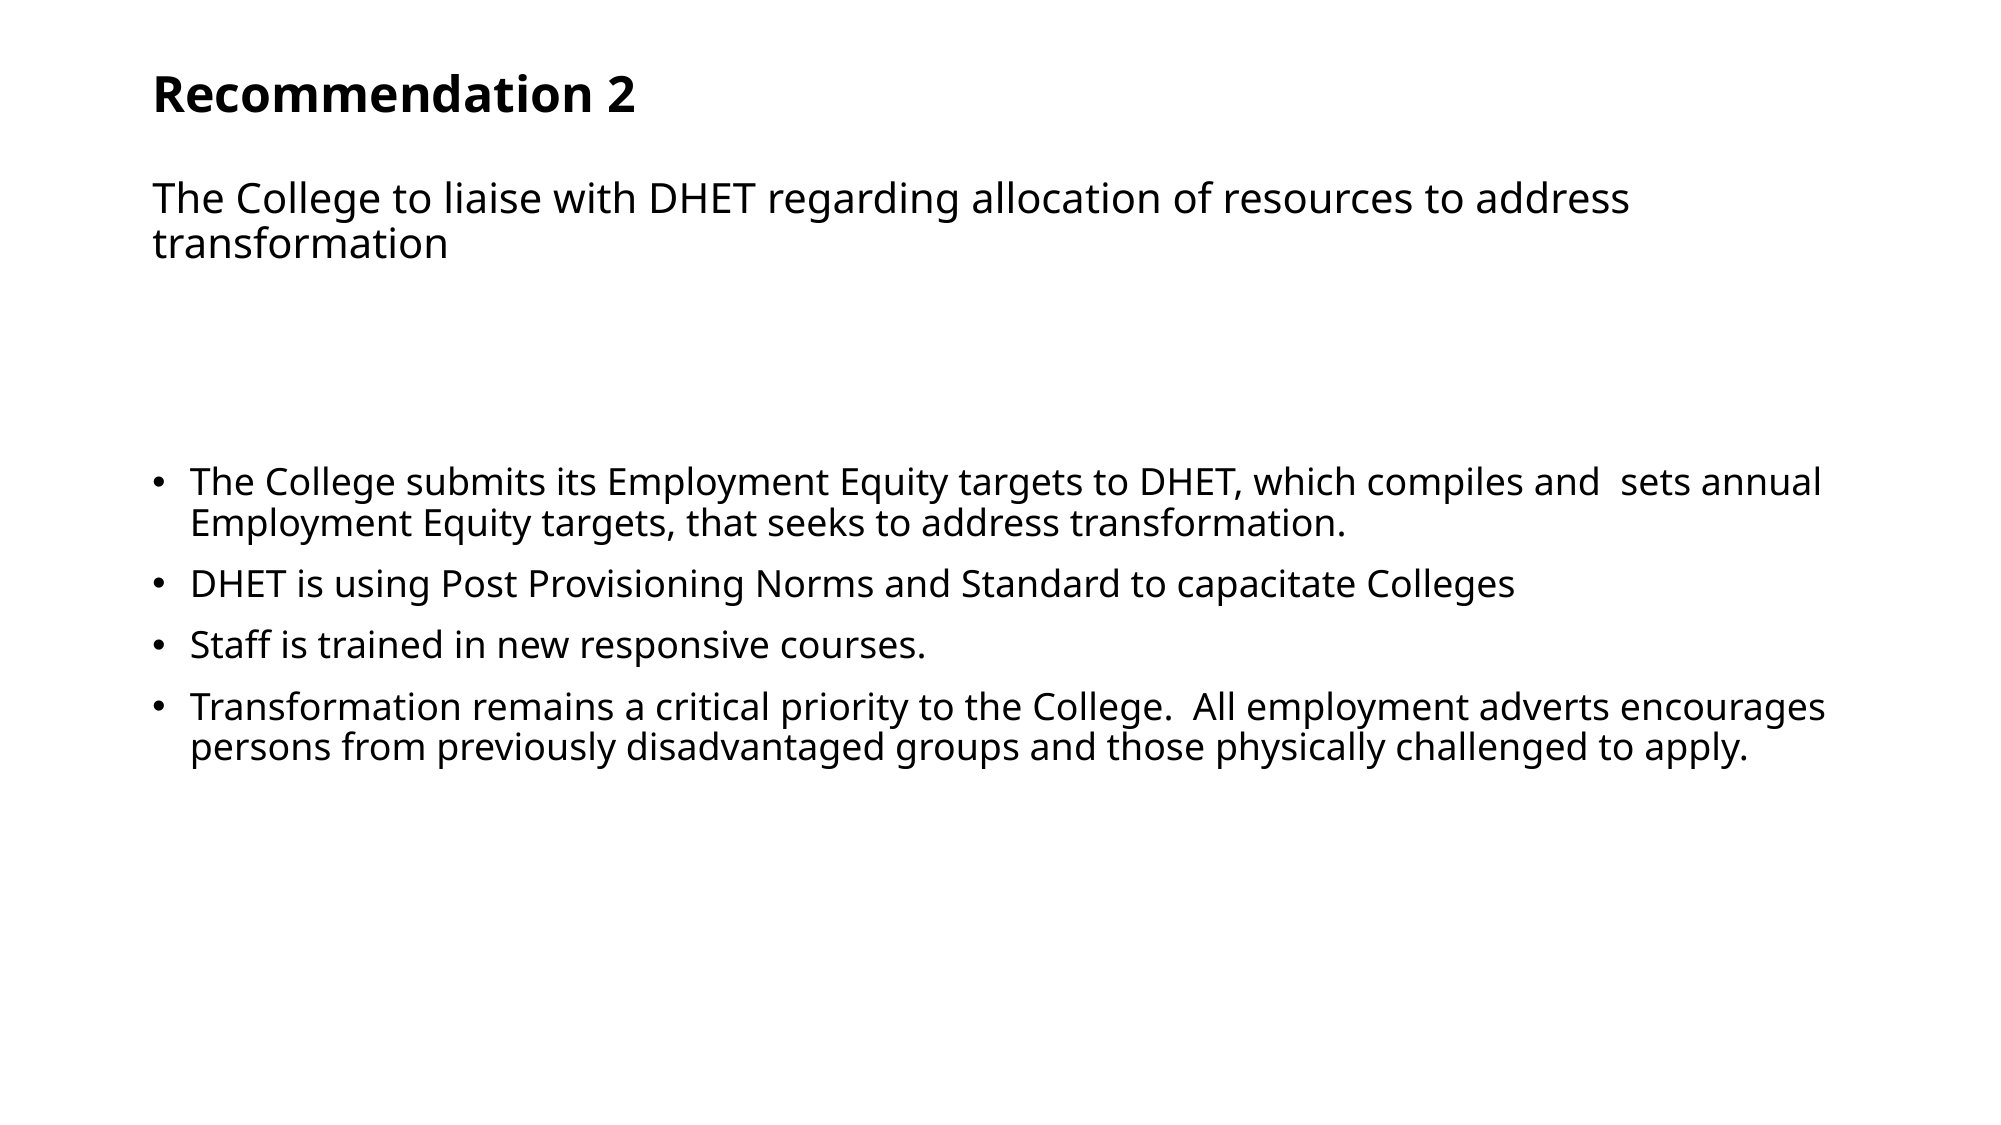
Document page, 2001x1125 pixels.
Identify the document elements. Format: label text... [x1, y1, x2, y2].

title Recommendation 2 The College to liaise with DHET regarding allocation of resources to address transformation [137, 59, 1863, 278]
list The College submits its Employment Equity targets to DHET, which compiles and sets annual Employment Equity targets, that seeks to address transformation. DHET is using Post Provisioning Norms and Standard to capacitate Colleges Staff is trained in new responsive courses. Transformation remains a critical priority to the College. All employment adverts encourages persons from previously disadvantaged groups and those physically challenged to apply. [137, 455, 1863, 1125]
